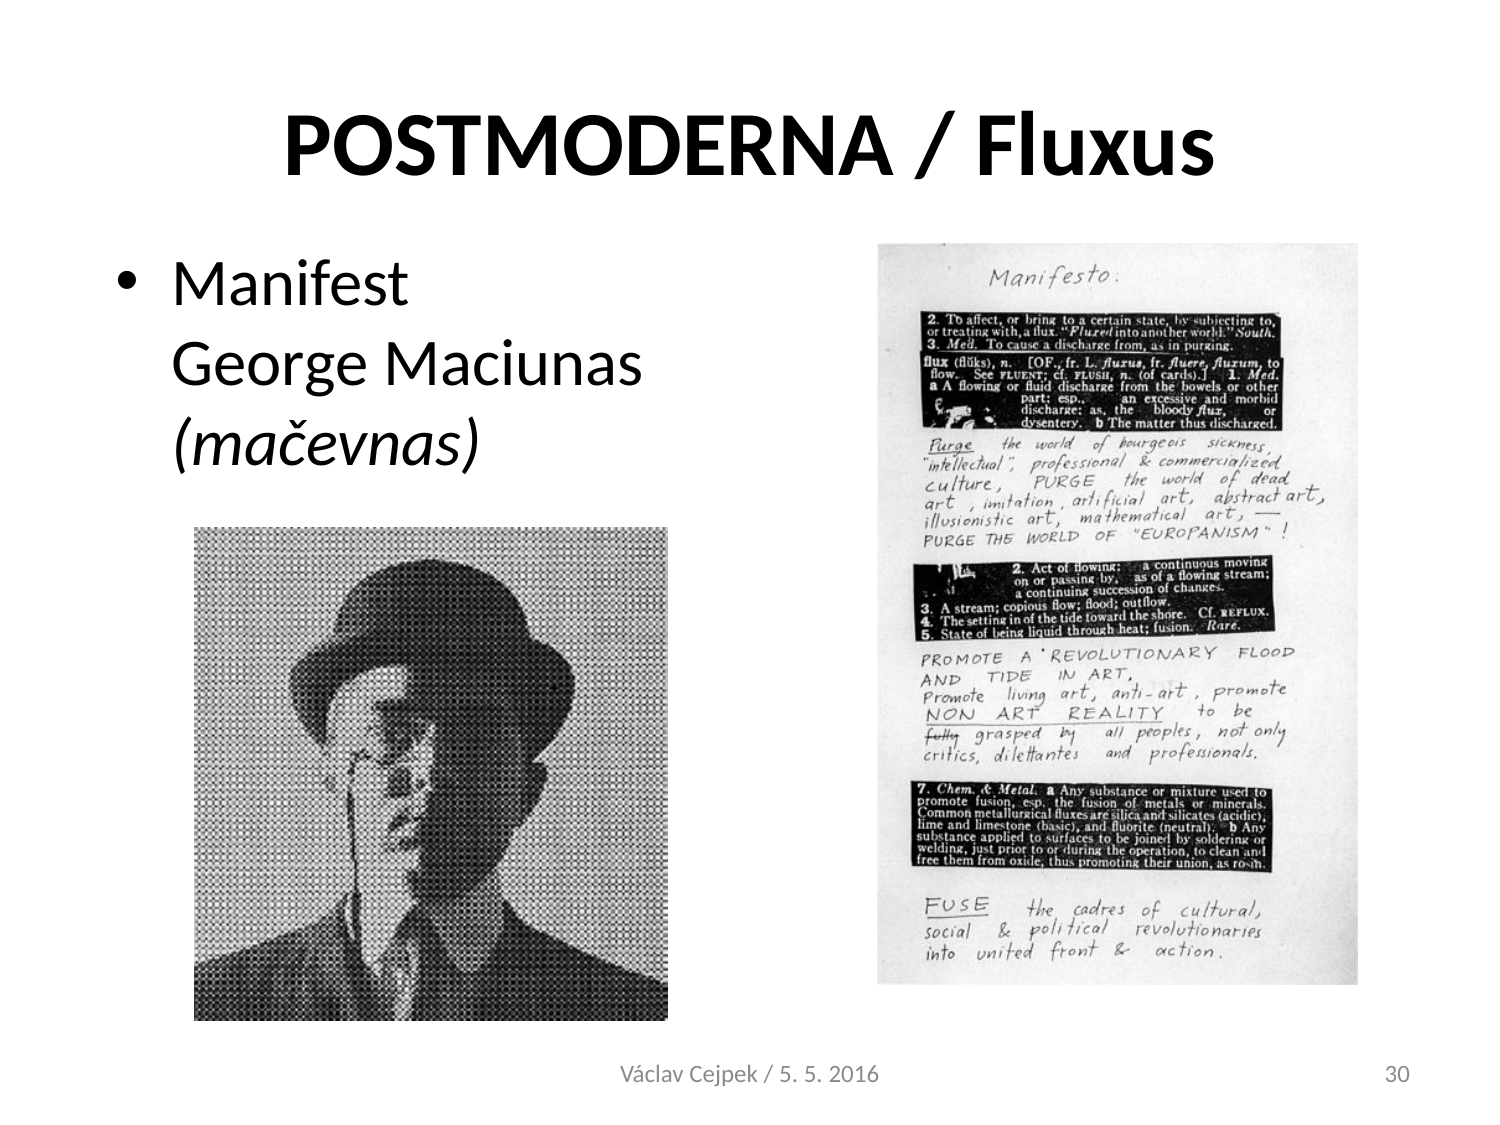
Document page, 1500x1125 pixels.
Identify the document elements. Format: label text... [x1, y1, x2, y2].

list Manifest George Maciunas (mačevnas) [100, 231, 1443, 985]
picture [194, 526, 668, 1022]
slide_number 30 [1074, 1042, 1425, 1103]
picture [877, 243, 1358, 986]
title POSTMODERNA / Fluxus [75, 45, 1425, 233]
footer Václav Cejpek / 5. 5. 2016 [512, 1042, 988, 1103]
